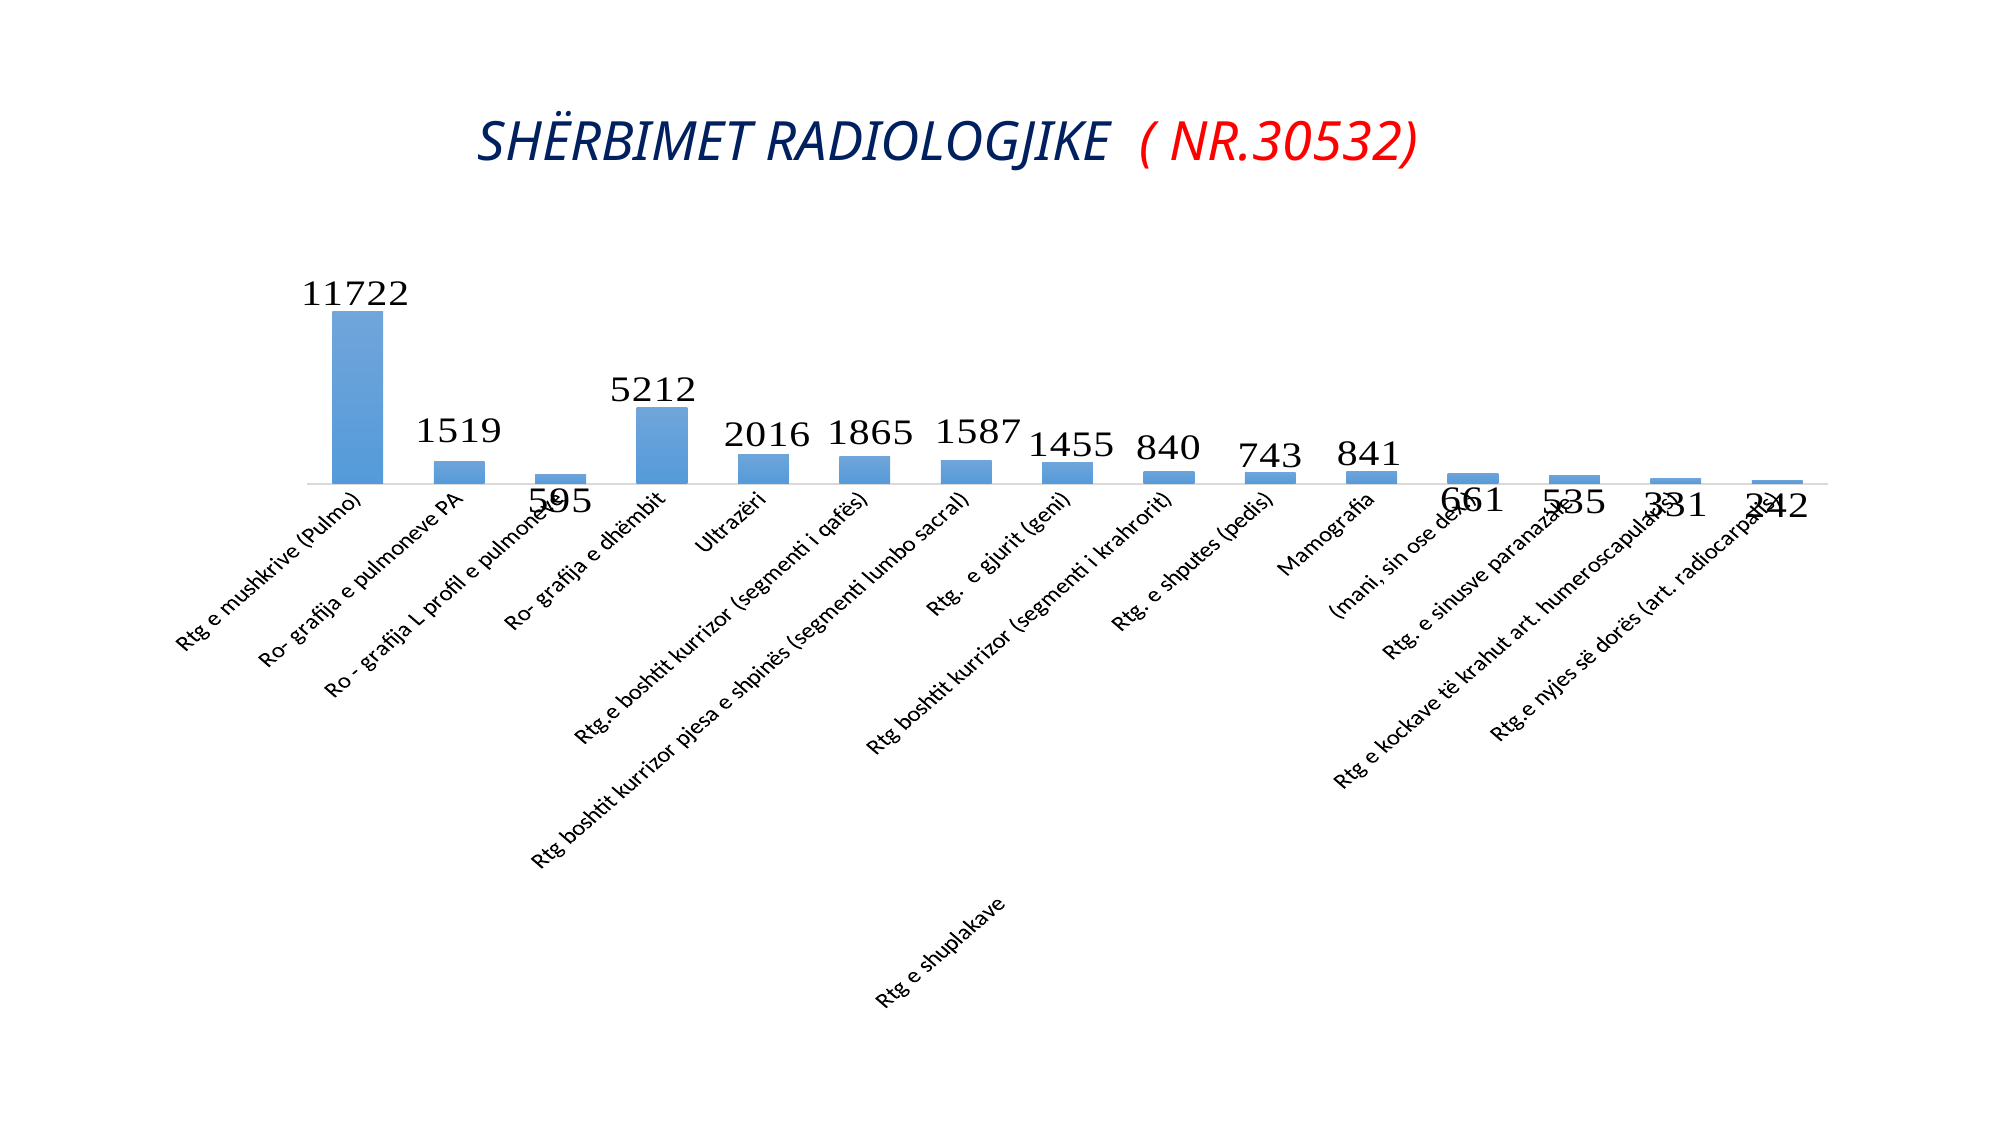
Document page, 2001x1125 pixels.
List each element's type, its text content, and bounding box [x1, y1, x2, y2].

title SHËRBIMET RADIOLOGJIKE ( NR.30532) [154, 53, 1880, 233]
chart [137, 265, 1863, 1014]
